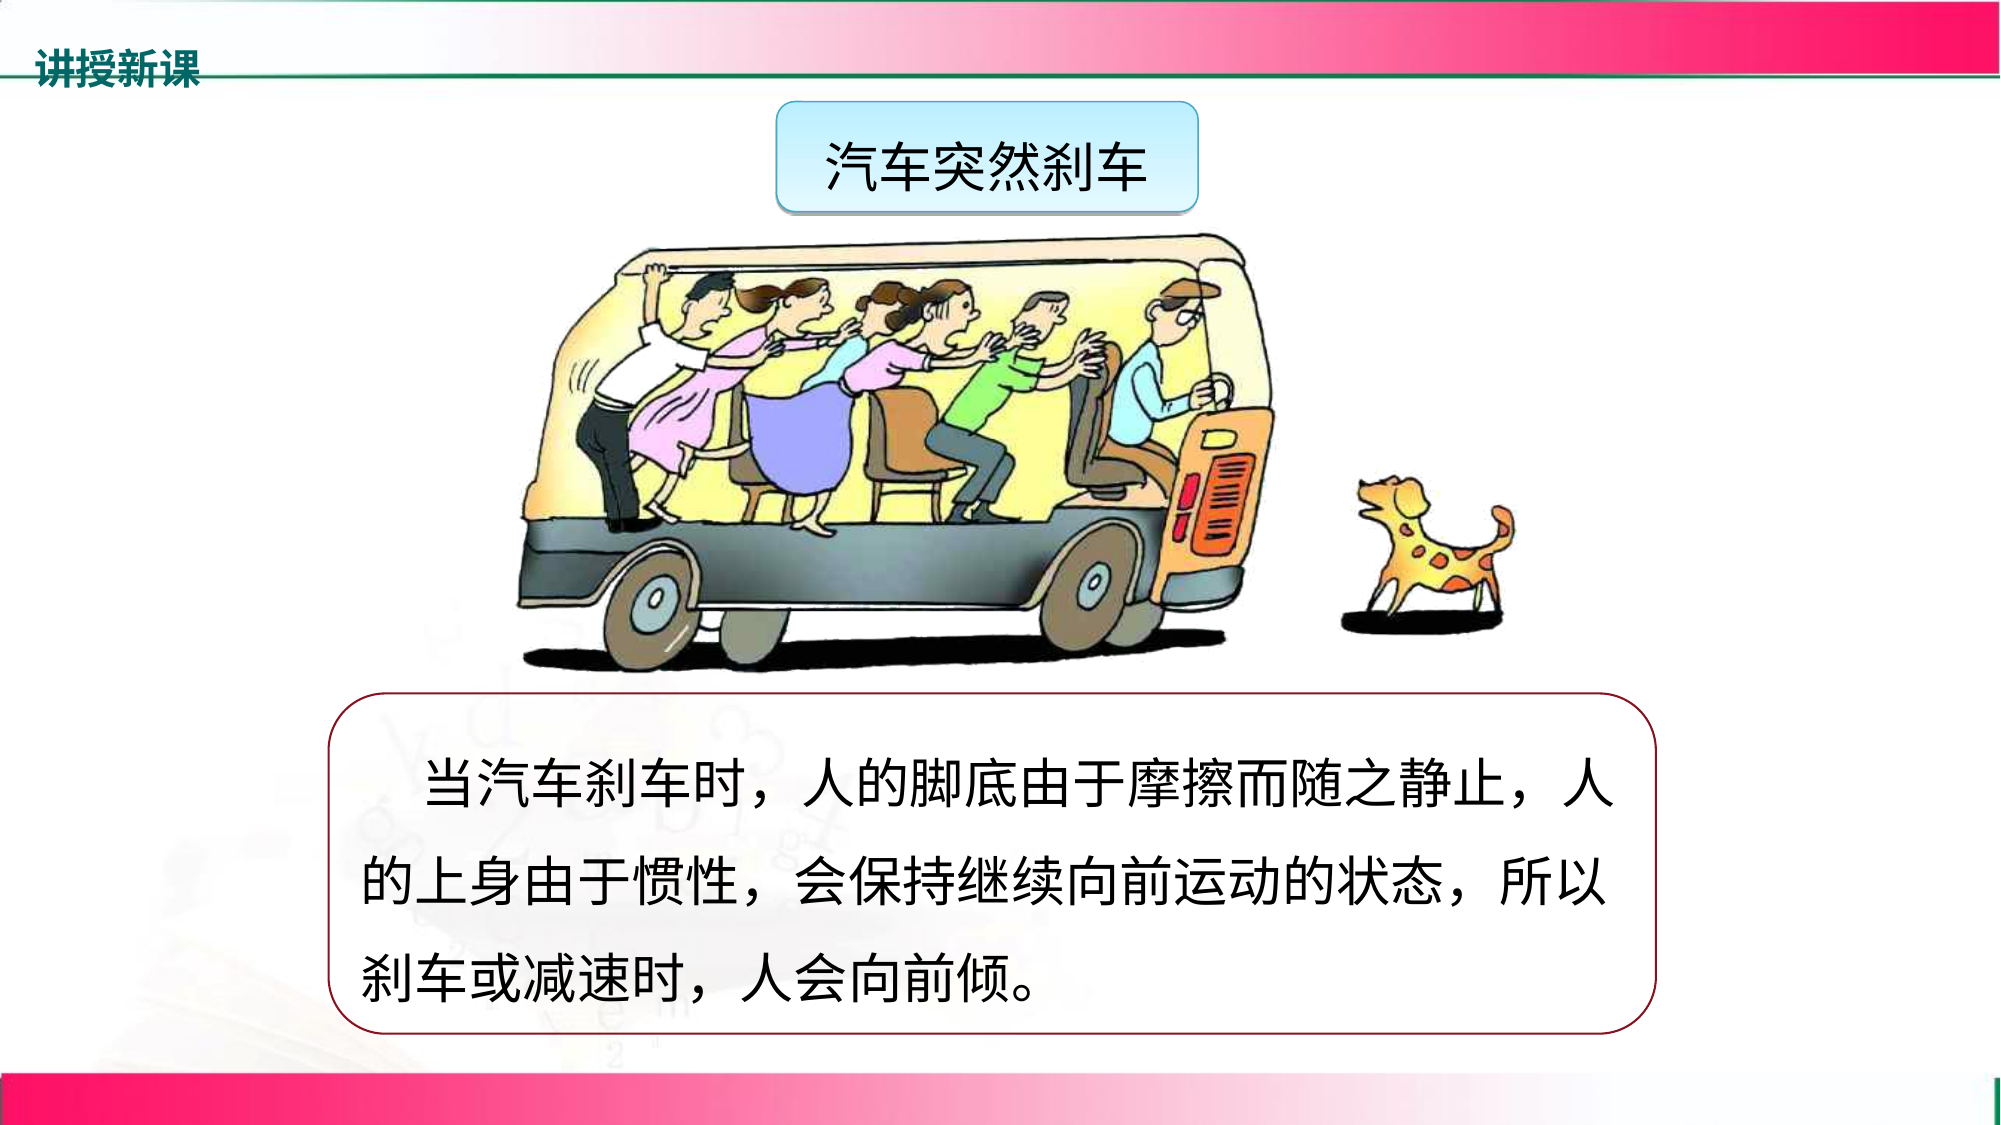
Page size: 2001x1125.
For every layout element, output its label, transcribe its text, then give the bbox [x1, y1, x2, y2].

text_box 讲授新课 [19, 35, 232, 102]
picture [0, 0, 2001, 1125]
text_box 汽车突然刹车 [776, 101, 1199, 212]
text_box 当汽车刹车时，人的脚底由于摩擦而随之静止，人的上身由于惯性，会保持继续向前运动的状态，所以刹车或减速时，人会向前倾。 [327, 692, 1657, 1035]
